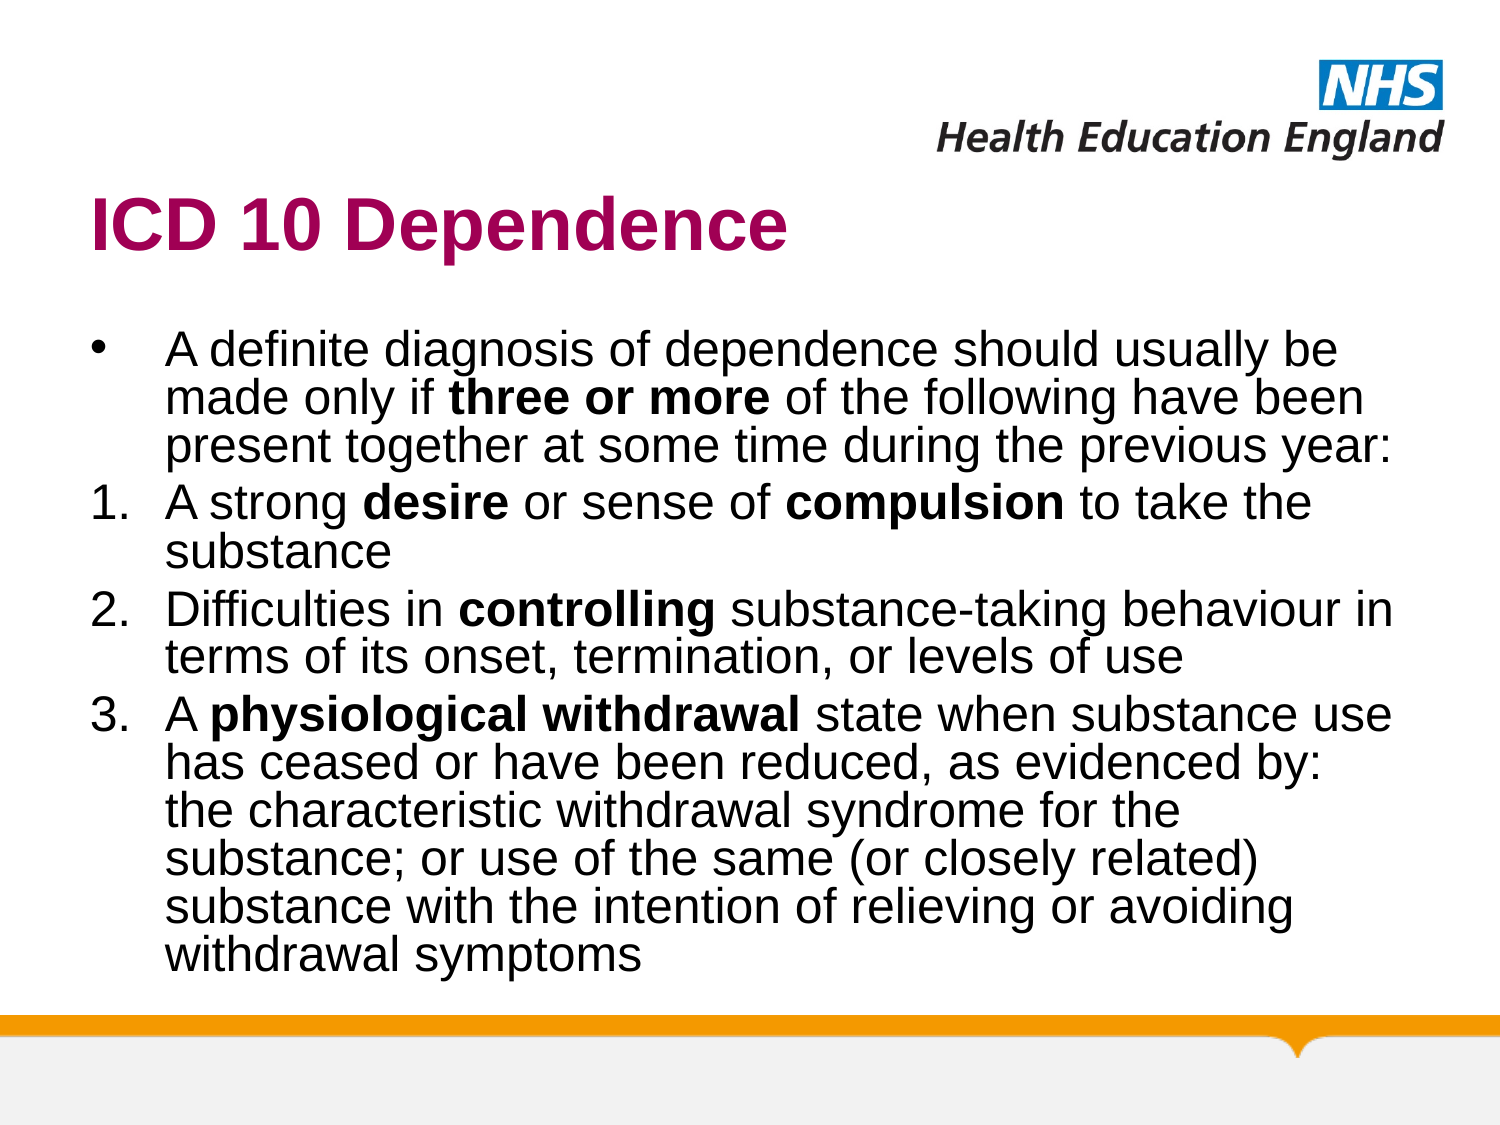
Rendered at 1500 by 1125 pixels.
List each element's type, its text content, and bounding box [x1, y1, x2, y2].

picture [936, 59, 1445, 161]
list A definite diagnosis of dependence should usually be made only if three or more of the following have been present together at some time during the previous year: A strong desire or sense of compulsion to take the substance Difficulties in controlling substance-taking behaviour in terms of its onset, termination, or levels of use A physiological withdrawal state when substance use has ceased or have been reduced, as evidenced by: the characteristic withdrawal syndrome for the substance; or use of the same (or closely related) substance with the intention of relieving or avoiding withdrawal symptoms [75, 320, 1413, 925]
title ICD 10 Dependence [75, 168, 1350, 280]
